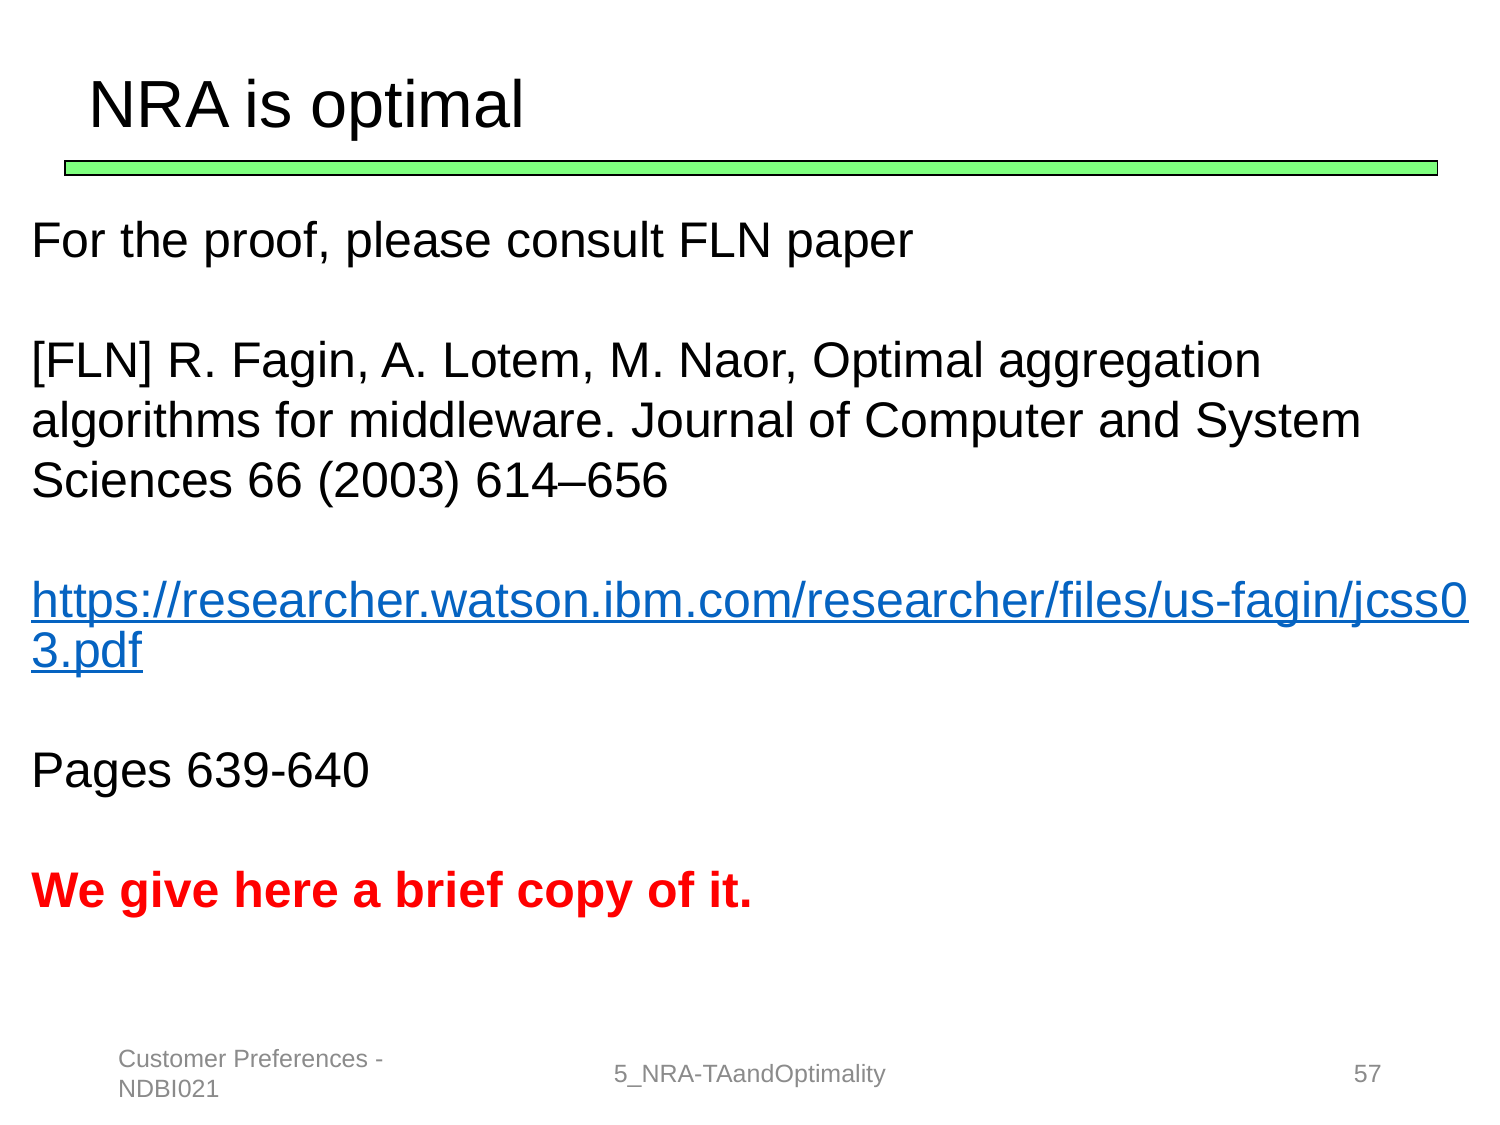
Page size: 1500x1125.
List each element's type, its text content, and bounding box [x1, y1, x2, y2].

footer 5_NRA-TAandOptimality [496, 1042, 1004, 1103]
slide_number 57 [1059, 1042, 1397, 1103]
slide_number Customer Preferences - NDBI021 [103, 1042, 441, 1103]
text_box [64, 160, 1438, 175]
text_box For the proof, please consult FLN paper [FLN] R. Fagin, A. Lotem, M. Naor, Optimal aggregation algorithms for middleware. Journal of Computer and System Sciences 66 (2003) 614–656 https://researcher.watson.ibm.com/researcher/files/us-fagin/jcss03.pdf Pages 639-640 We give here a brief copy of it. [16, 199, 1500, 875]
text_box NRA is optimal [74, 53, 541, 148]
